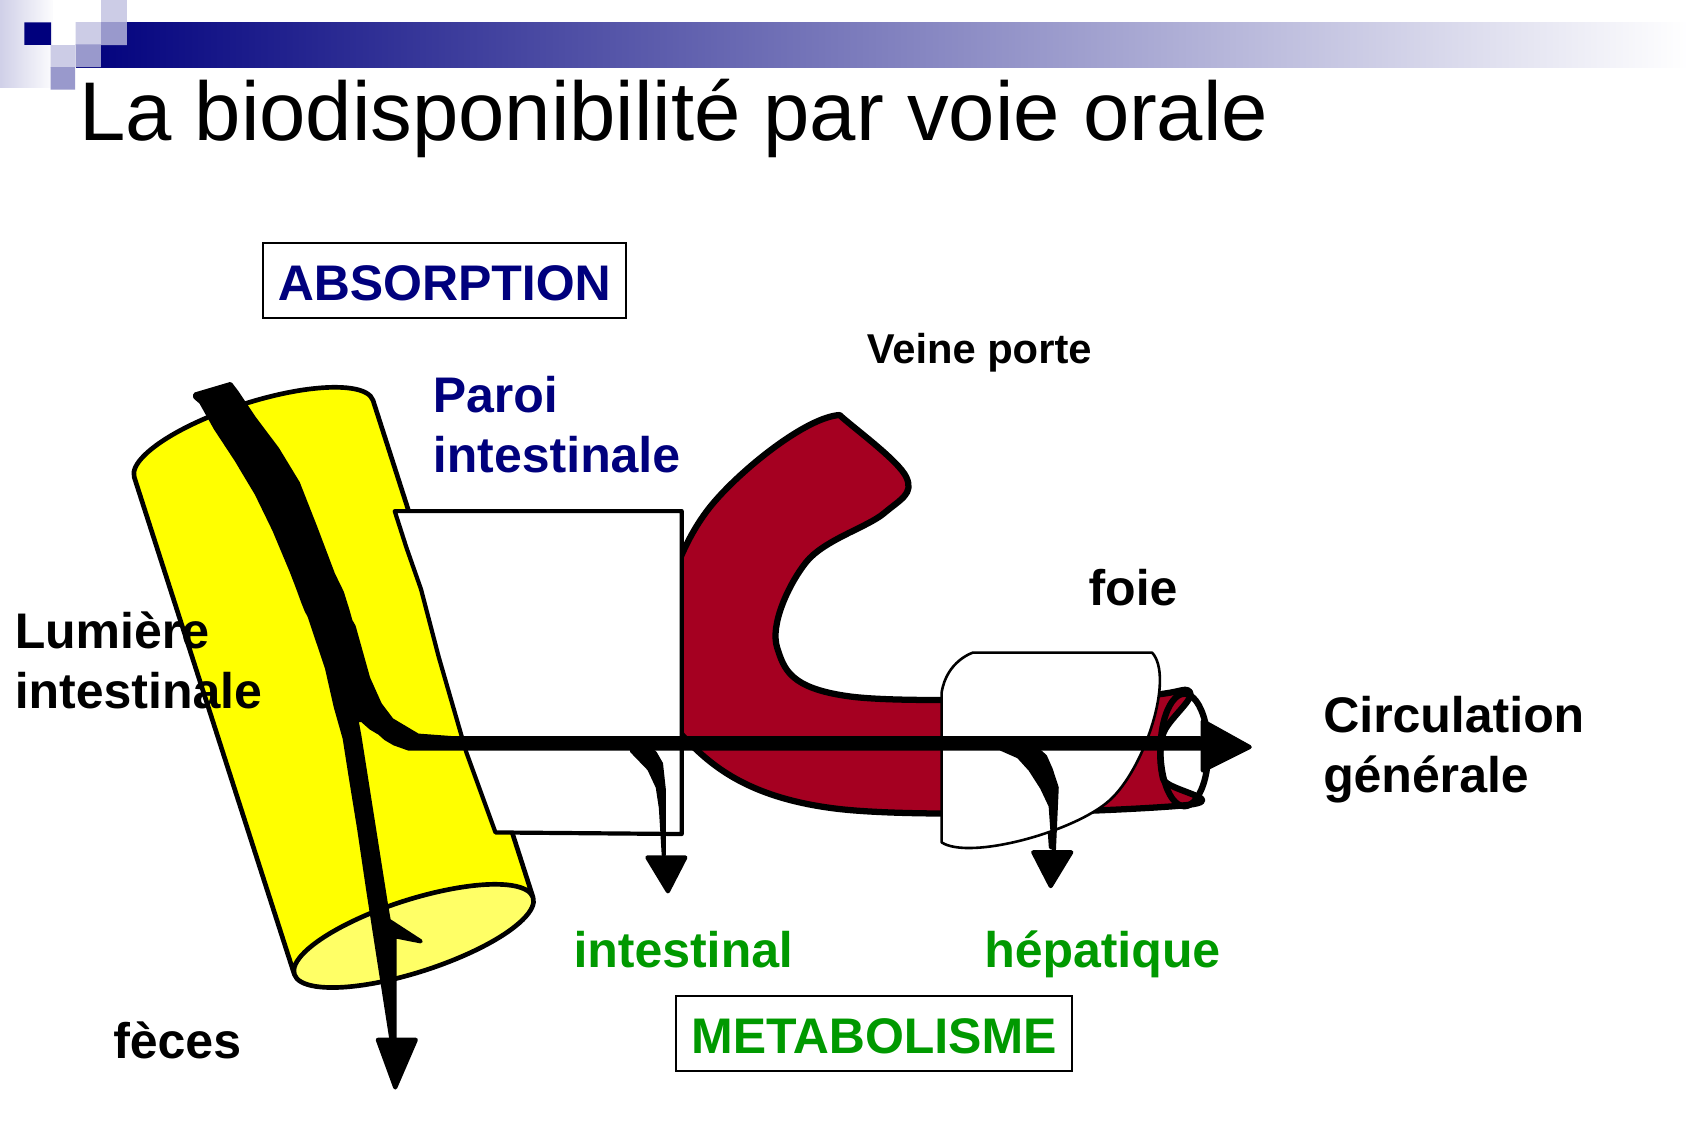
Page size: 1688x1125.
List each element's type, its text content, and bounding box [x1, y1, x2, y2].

text_box [394, 511, 682, 738]
text_box [1000, 746, 1057, 851]
text_box [1192, 797, 1202, 805]
text_box hépatique [969, 910, 1236, 985]
text_box Circulation générale [1308, 675, 1600, 810]
text_box [357, 721, 534, 979]
text_box [1149, 689, 1191, 738]
text_box [695, 749, 941, 814]
text_box foie [1073, 547, 1193, 623]
text_box [1038, 749, 1144, 830]
text_box Veine porte [852, 314, 1113, 380]
text_box fèces [98, 1001, 257, 1076]
text_box [652, 749, 682, 835]
text_box intestinal [558, 910, 809, 985]
text_box [1033, 852, 1072, 887]
text_box [377, 1039, 416, 1088]
text_box [465, 749, 662, 834]
text_box [245, 387, 461, 738]
text_box [941, 749, 1052, 849]
text_box [941, 652, 1160, 738]
text_box [1097, 749, 1179, 811]
text_box [214, 726, 382, 988]
text_box [133, 417, 298, 591]
text_box Paroi intestinale [418, 354, 696, 490]
text_box [631, 749, 664, 855]
text_box [647, 857, 686, 892]
title La biodisponibilité par voie orale [64, 41, 1369, 173]
text_box [1160, 693, 1207, 807]
text_box [195, 384, 1201, 1041]
text_box METABOLISME [676, 996, 1072, 1071]
text_box Lumière intestinale [0, 591, 340, 726]
text_box [682, 415, 941, 738]
text_box ABSORPTION [263, 243, 626, 318]
text_box [1202, 721, 1250, 771]
